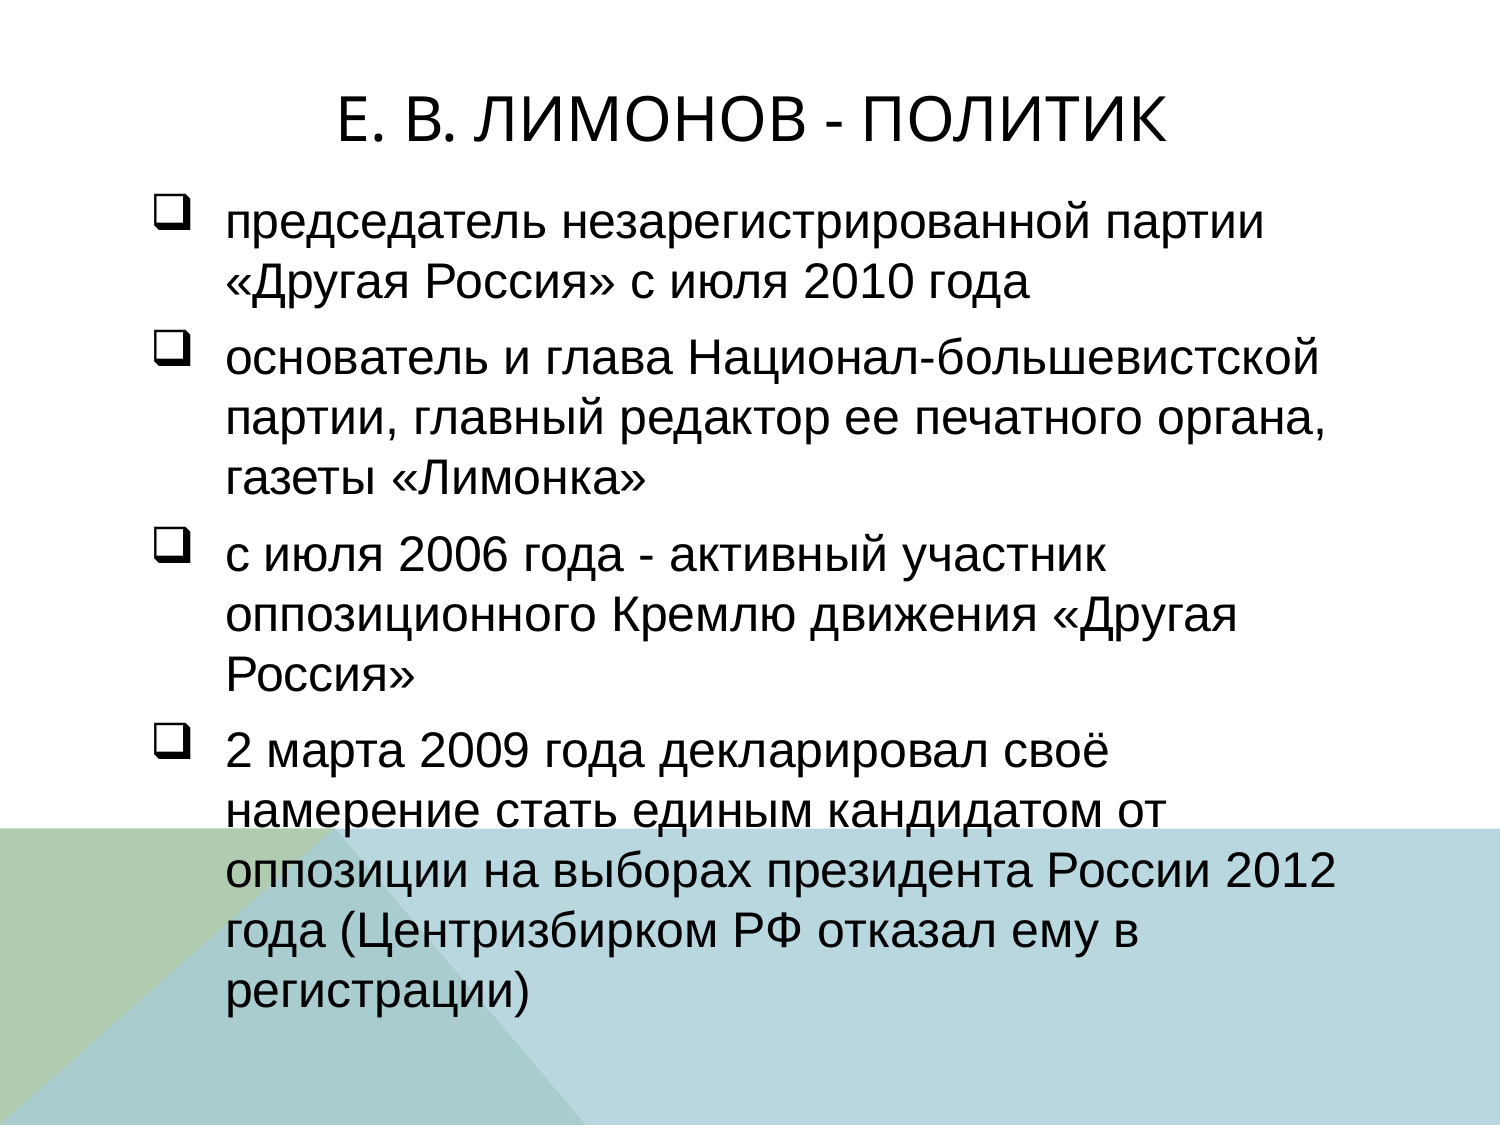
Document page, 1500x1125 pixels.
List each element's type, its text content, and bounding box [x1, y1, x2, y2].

title Е. В. Лимонов - политик [135, 60, 1369, 173]
list председатель незарегистрированной партии «Другая Россия» с июля 2010 года основатель и глава Национал-большевистской партии, главный редактор ее печатного органа, газеты «Лимонка» с июля 2006 года - активный участник оппозиционного Кремлю движения «Другая Россия» 2 марта 2009 года декларировал своё намерение стать единым кандидатом от оппозиции на выборах президента России 2012 года (Центризбирком РФ отказал ему в регистрации) [135, 180, 1369, 1047]
